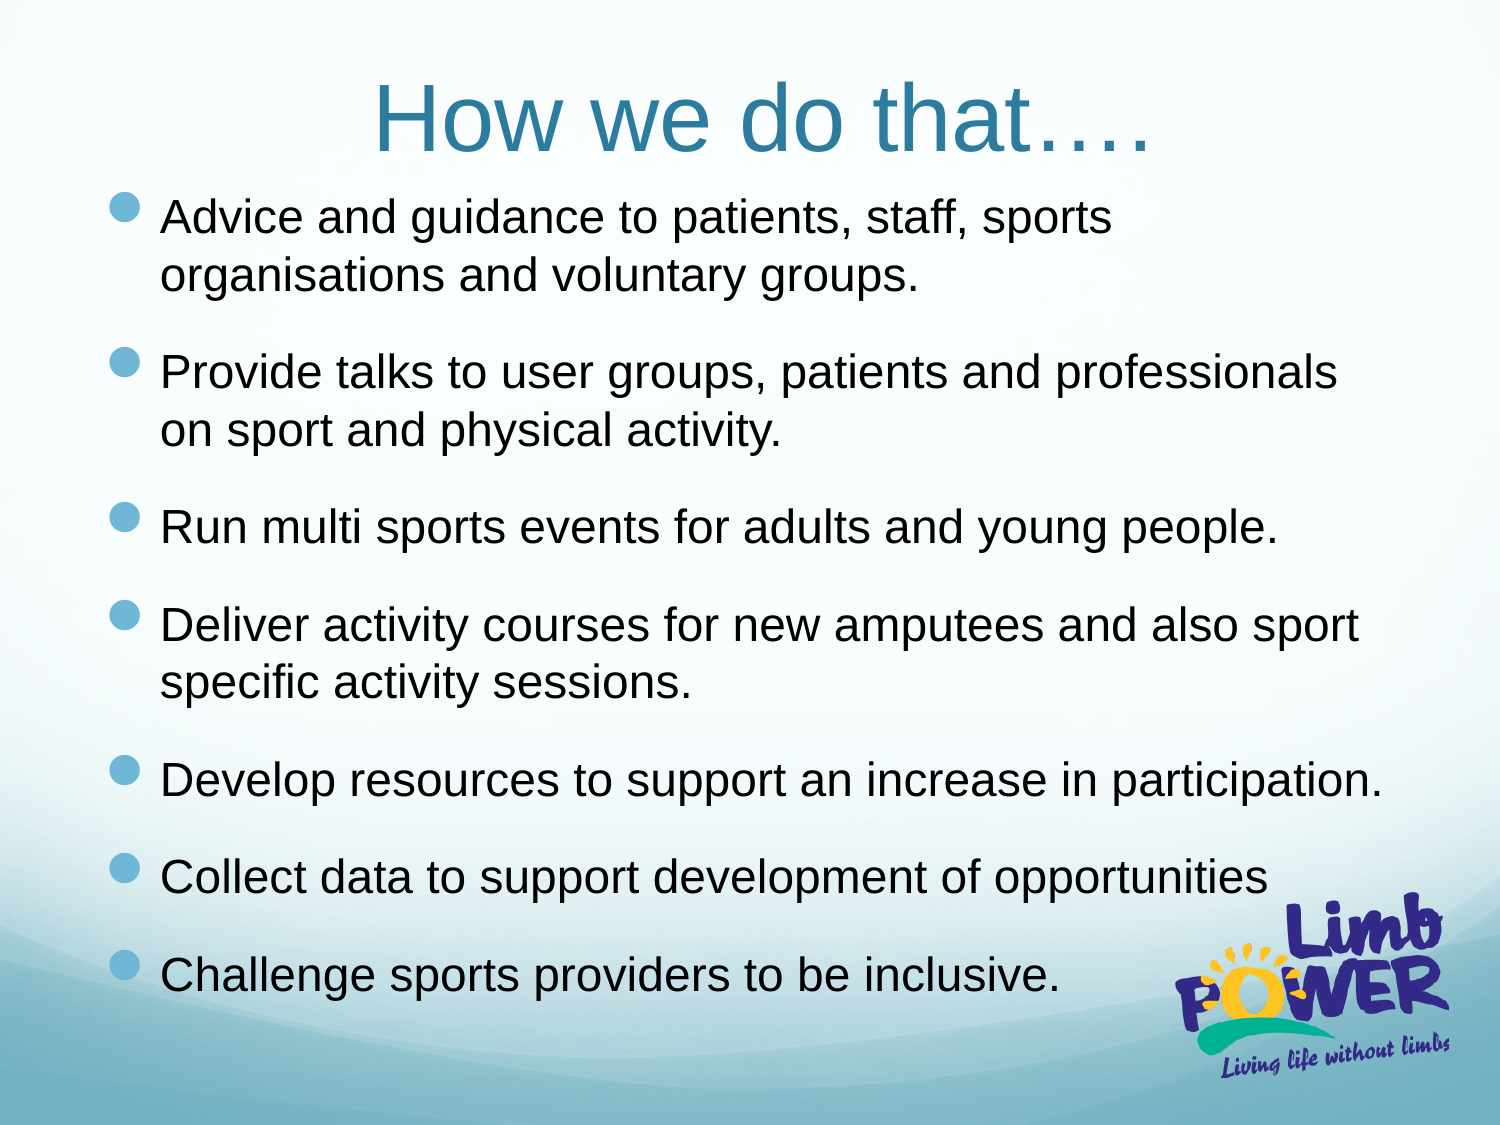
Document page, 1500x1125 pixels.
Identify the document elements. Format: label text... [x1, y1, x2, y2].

picture [1173, 891, 1450, 1078]
list Advice and guidance to patients, staff, sports organisations and voluntary groups. Provide talks to user groups, patients and professionals on sport and physical activity. Run multi sports events for adults and young people. Deliver activity courses for new amputees and also sport specific activity sessions. Develop resources to support an increase in participation. Collect data to support development of opportunities Challenge sports providers to be inclusive. [90, 177, 1410, 1045]
title How we do that…. [90, 17, 1410, 177]
